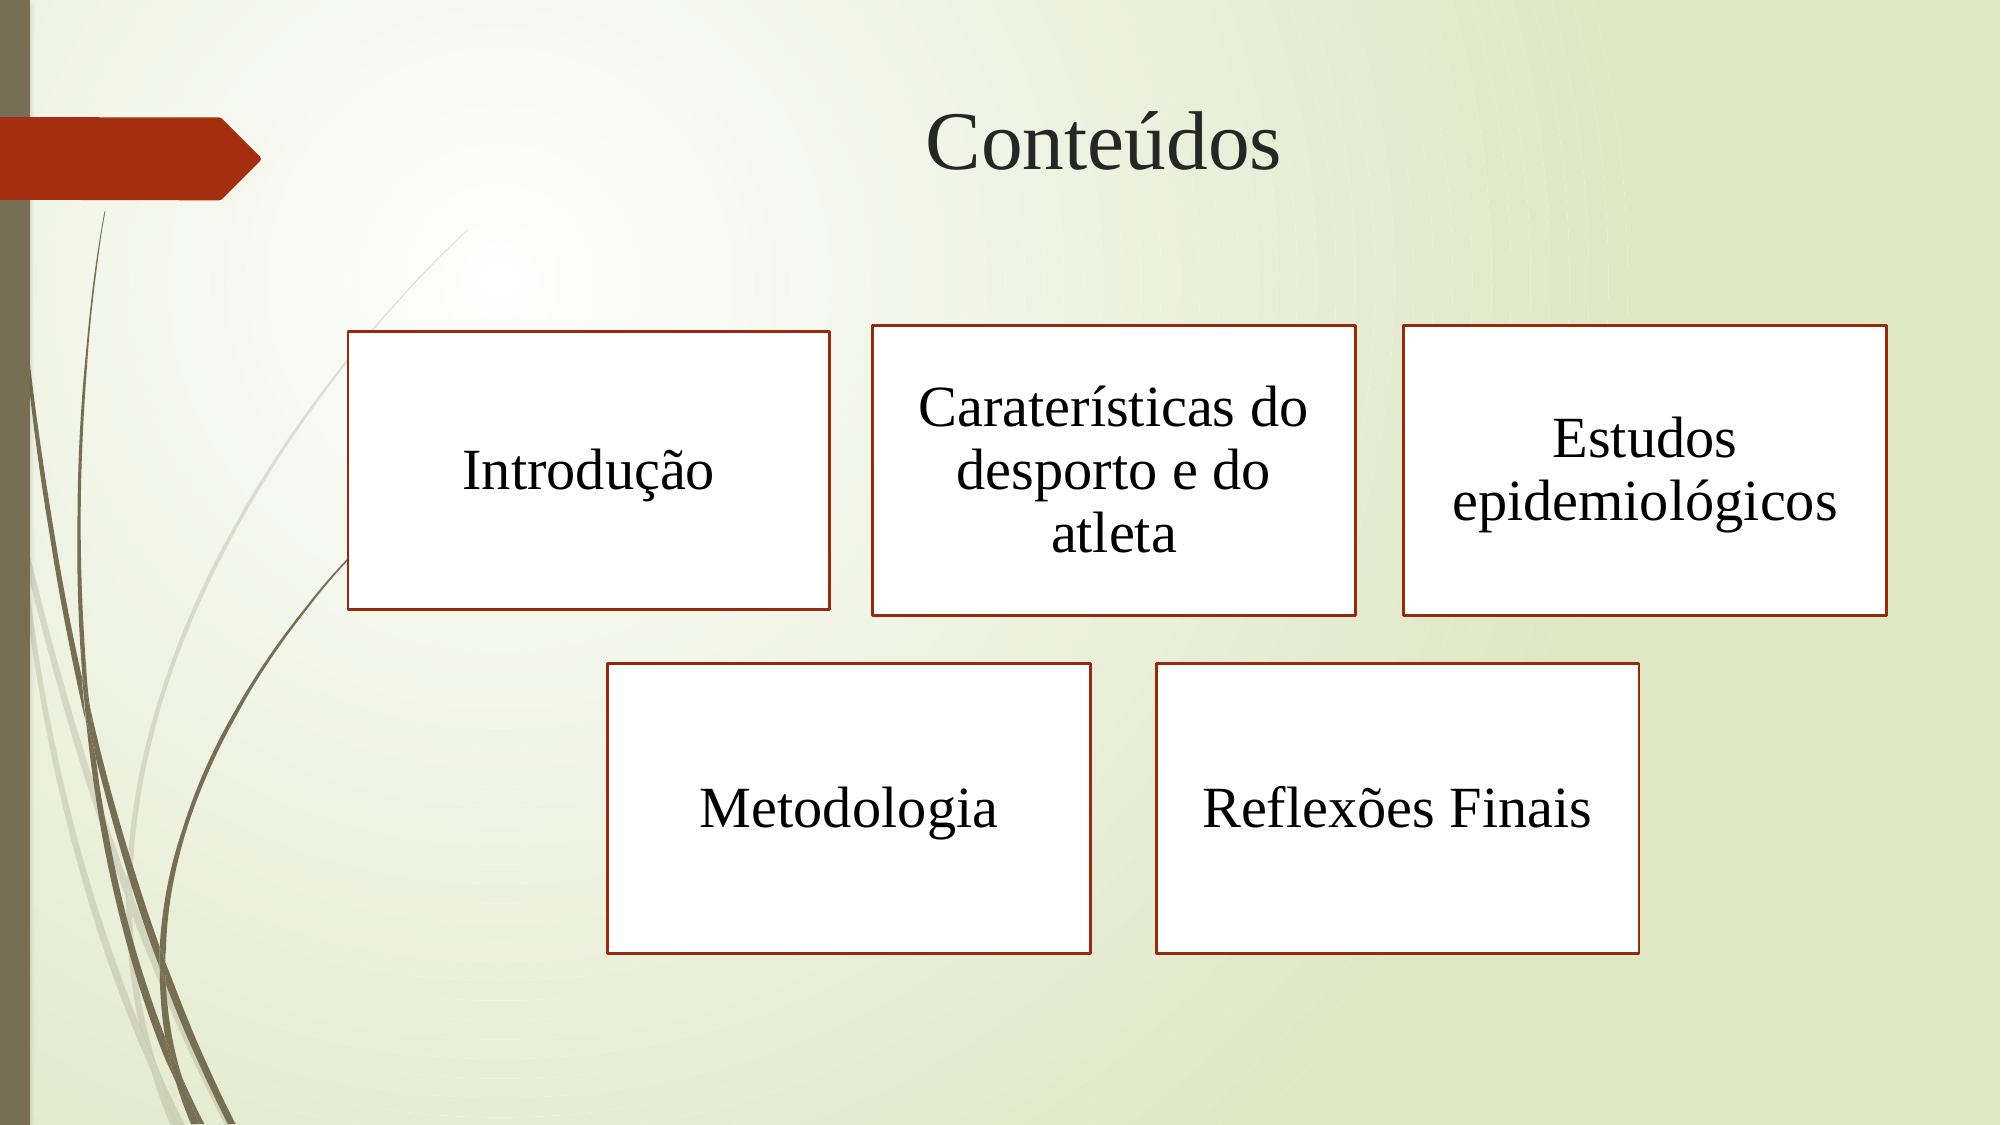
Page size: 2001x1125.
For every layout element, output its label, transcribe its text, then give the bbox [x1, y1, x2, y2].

title Conteúdos [383, 78, 1846, 240]
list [341, 262, 1888, 1017]
